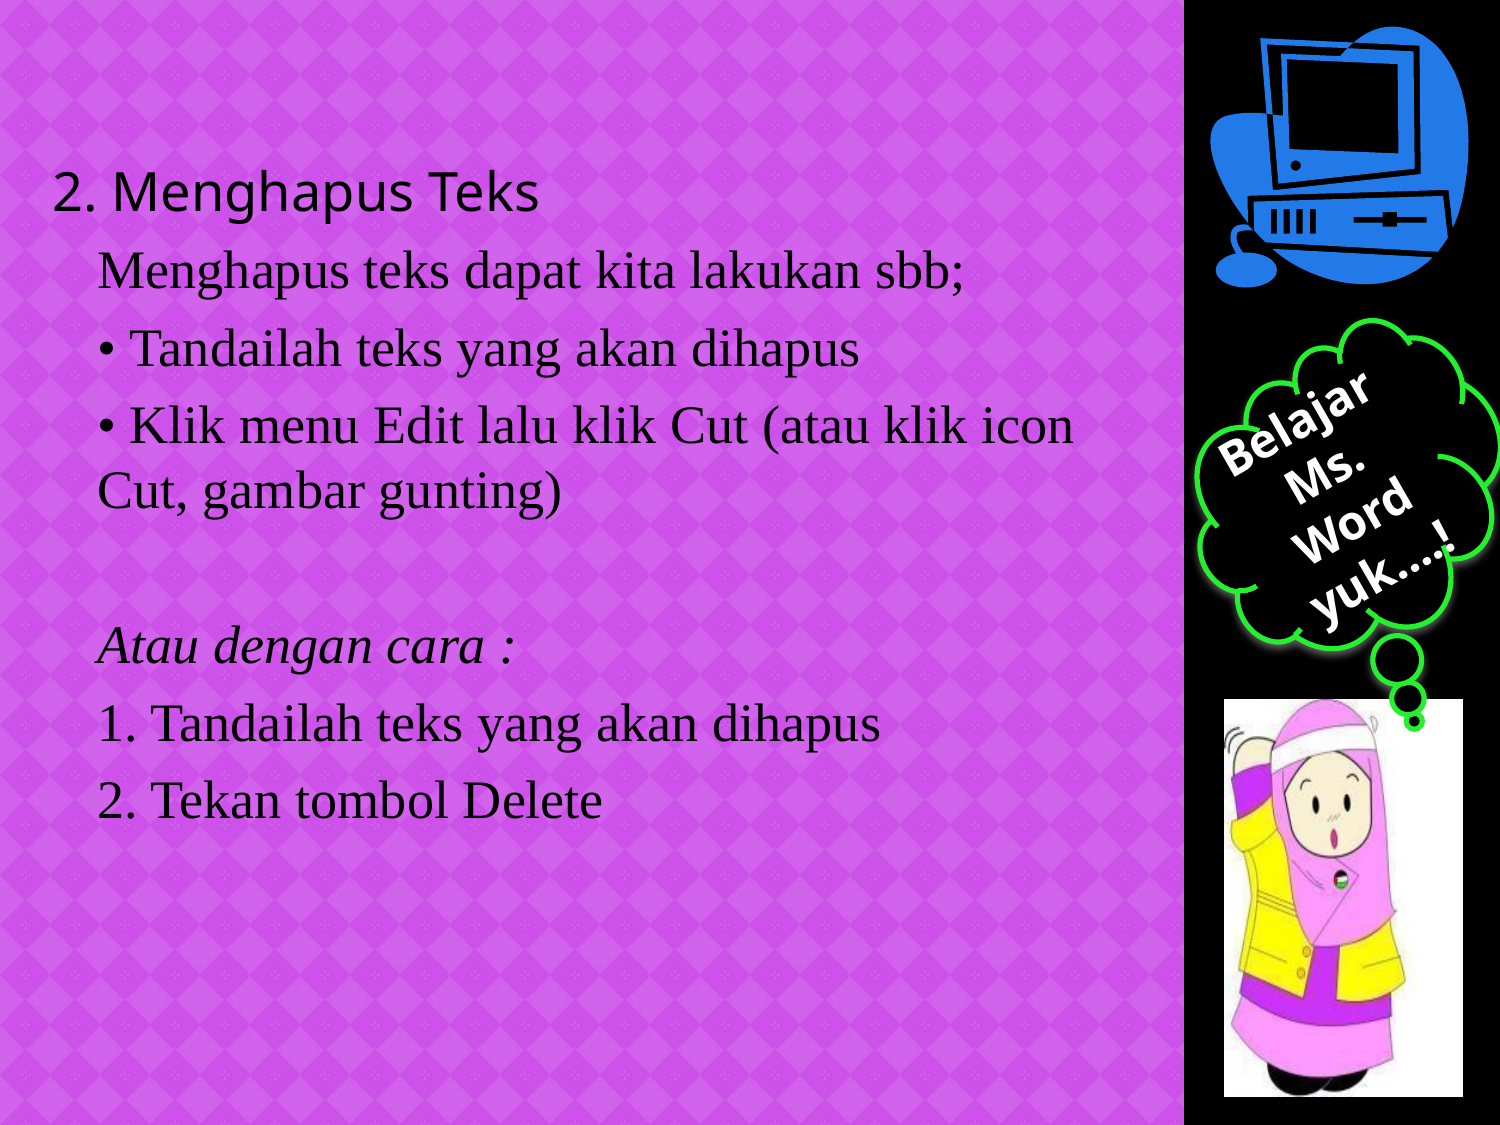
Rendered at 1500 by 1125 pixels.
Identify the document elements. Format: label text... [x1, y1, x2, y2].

picture [1224, 699, 1463, 1097]
list 2. Menghapus Teks Menghapus teks dapat kita lakukan sbb; • Tandailah teks yang akan dihapus • Klik menu Edit lalu klik Cut (atau klik icon Cut, gambar gunting) Atau dengan cara : 1. Tandailah teks yang akan dihapus 2. Tekan tombol Delete [37, 149, 1163, 1070]
